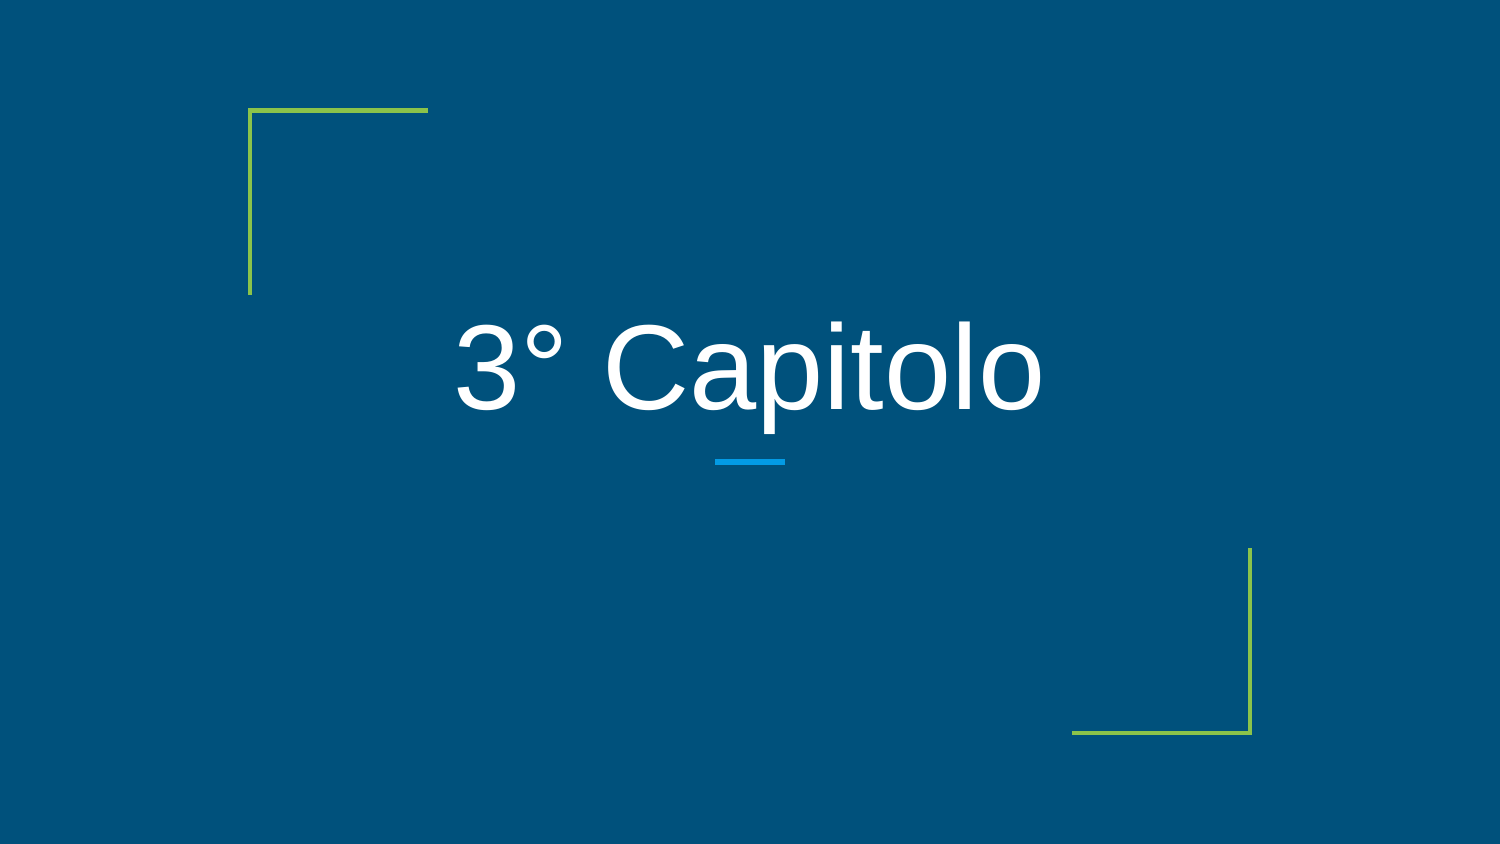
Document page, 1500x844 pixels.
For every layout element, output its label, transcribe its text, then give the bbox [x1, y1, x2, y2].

title 3° Capitolo [75, 234, 1425, 594]
